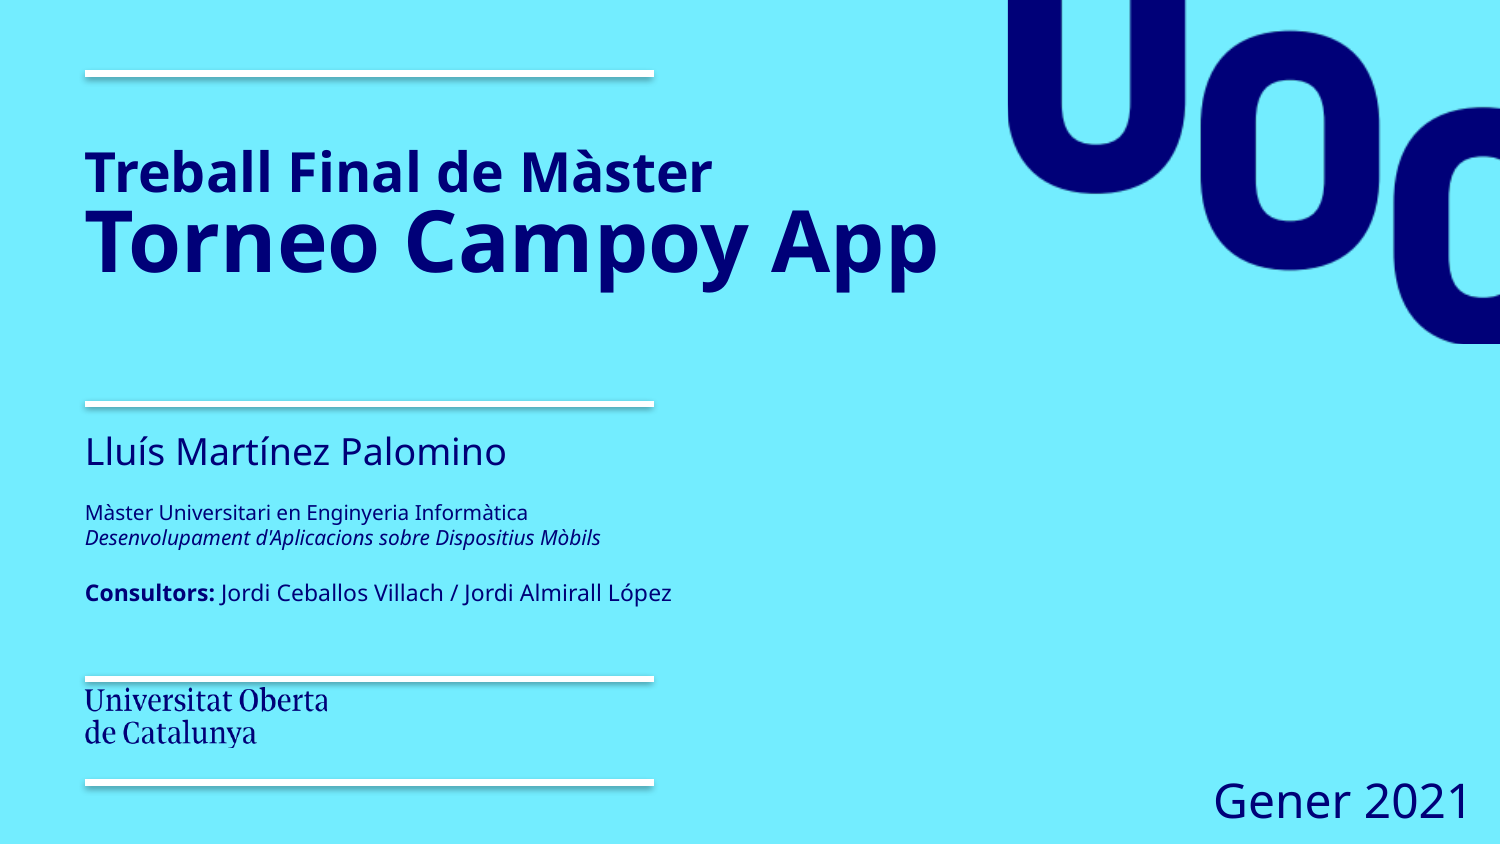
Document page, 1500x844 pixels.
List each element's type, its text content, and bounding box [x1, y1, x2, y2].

subtitle Lluís Martínez Palomino Màster Universitari en Enginyeria Informàtica Desenvolupament d'Aplicacions sobre Dispositius Mòbils Consultors: Jordi Ceballos Villach / Jordi Almirall López [84, 428, 683, 645]
title Treball Final de Màster Torneo Campoy App [84, 136, 980, 346]
text_box Gener 2021 [1213, 771, 1485, 830]
